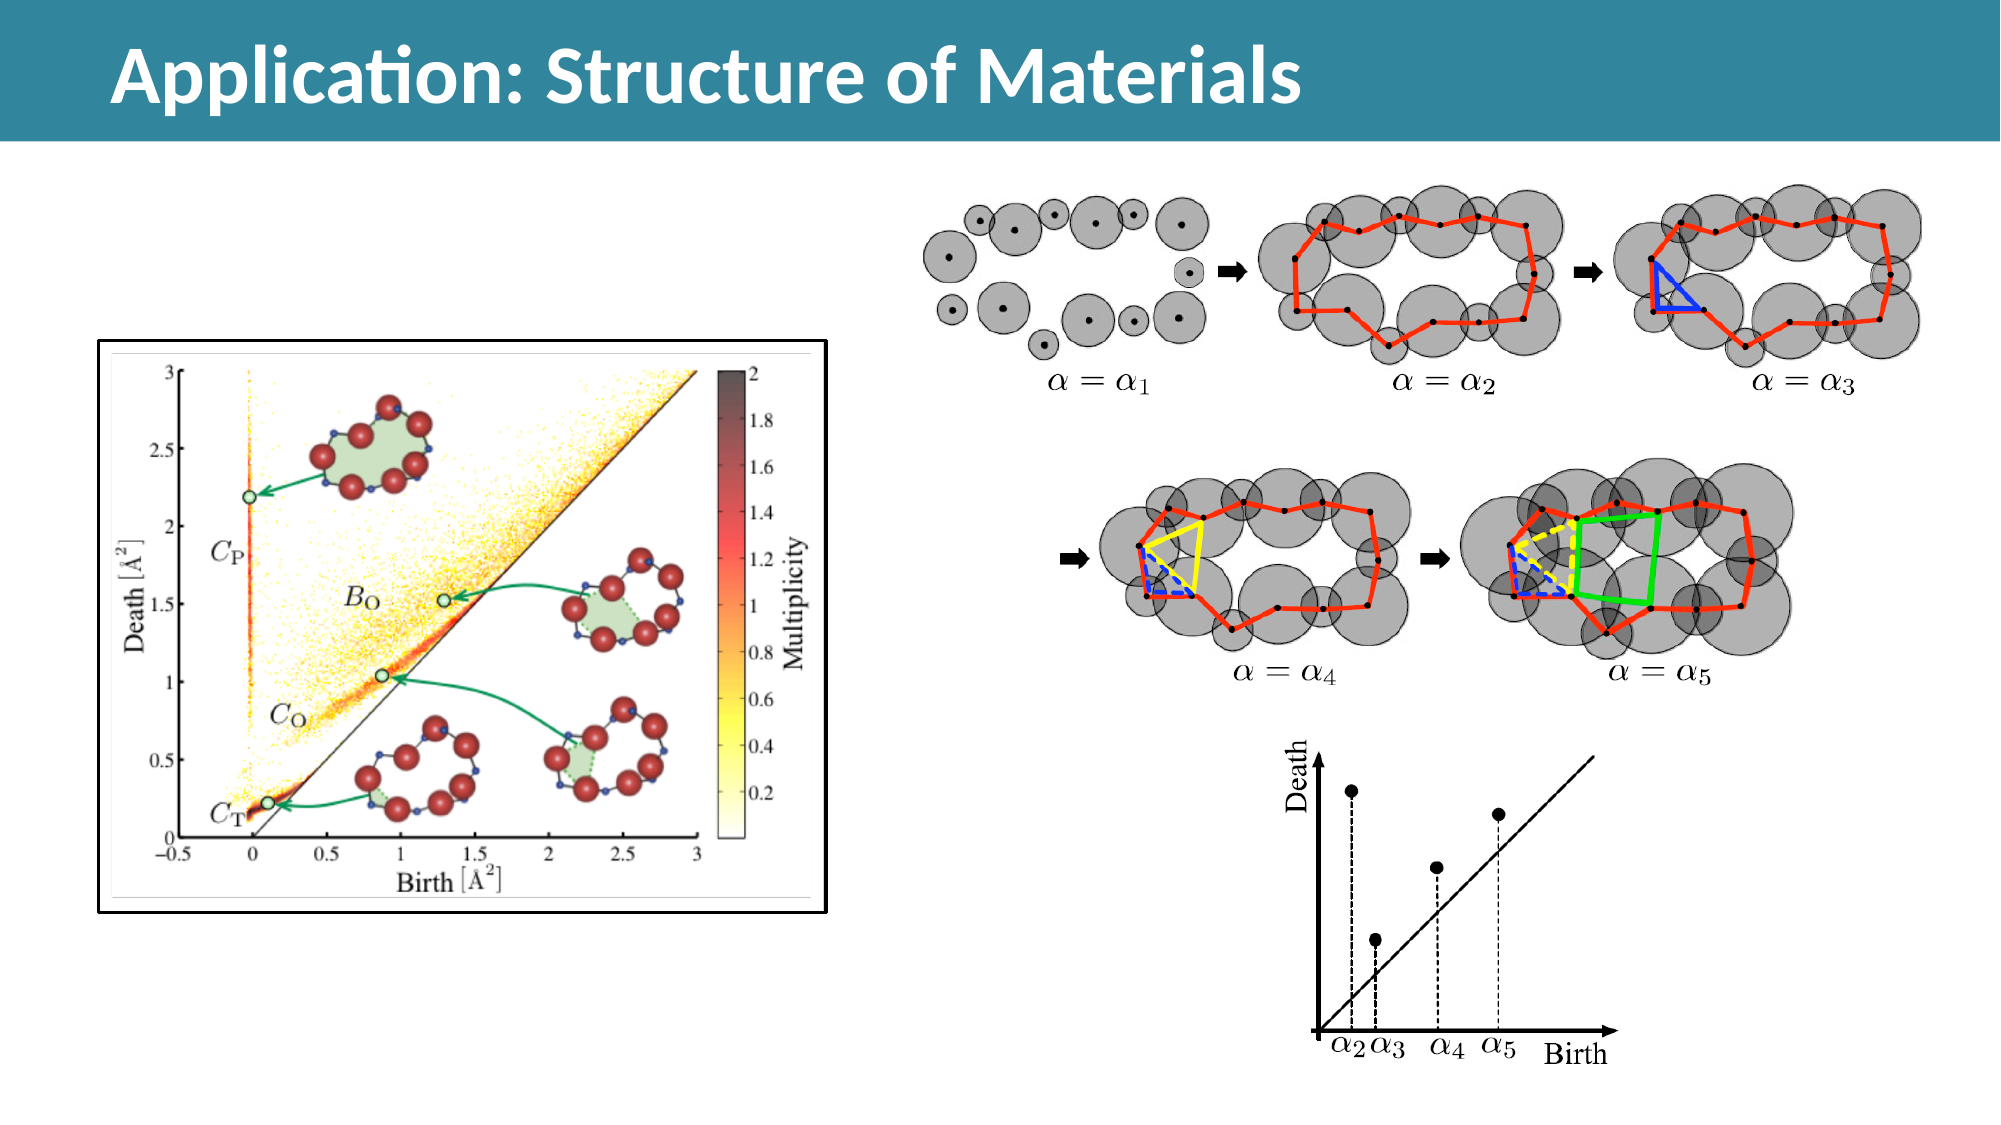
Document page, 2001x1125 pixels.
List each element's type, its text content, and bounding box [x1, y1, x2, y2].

picture [99, 341, 825, 912]
text_box [0, 0, 2000, 143]
picture [899, 174, 1949, 1079]
text_box Application: Structure of Materials [95, 12, 1319, 128]
